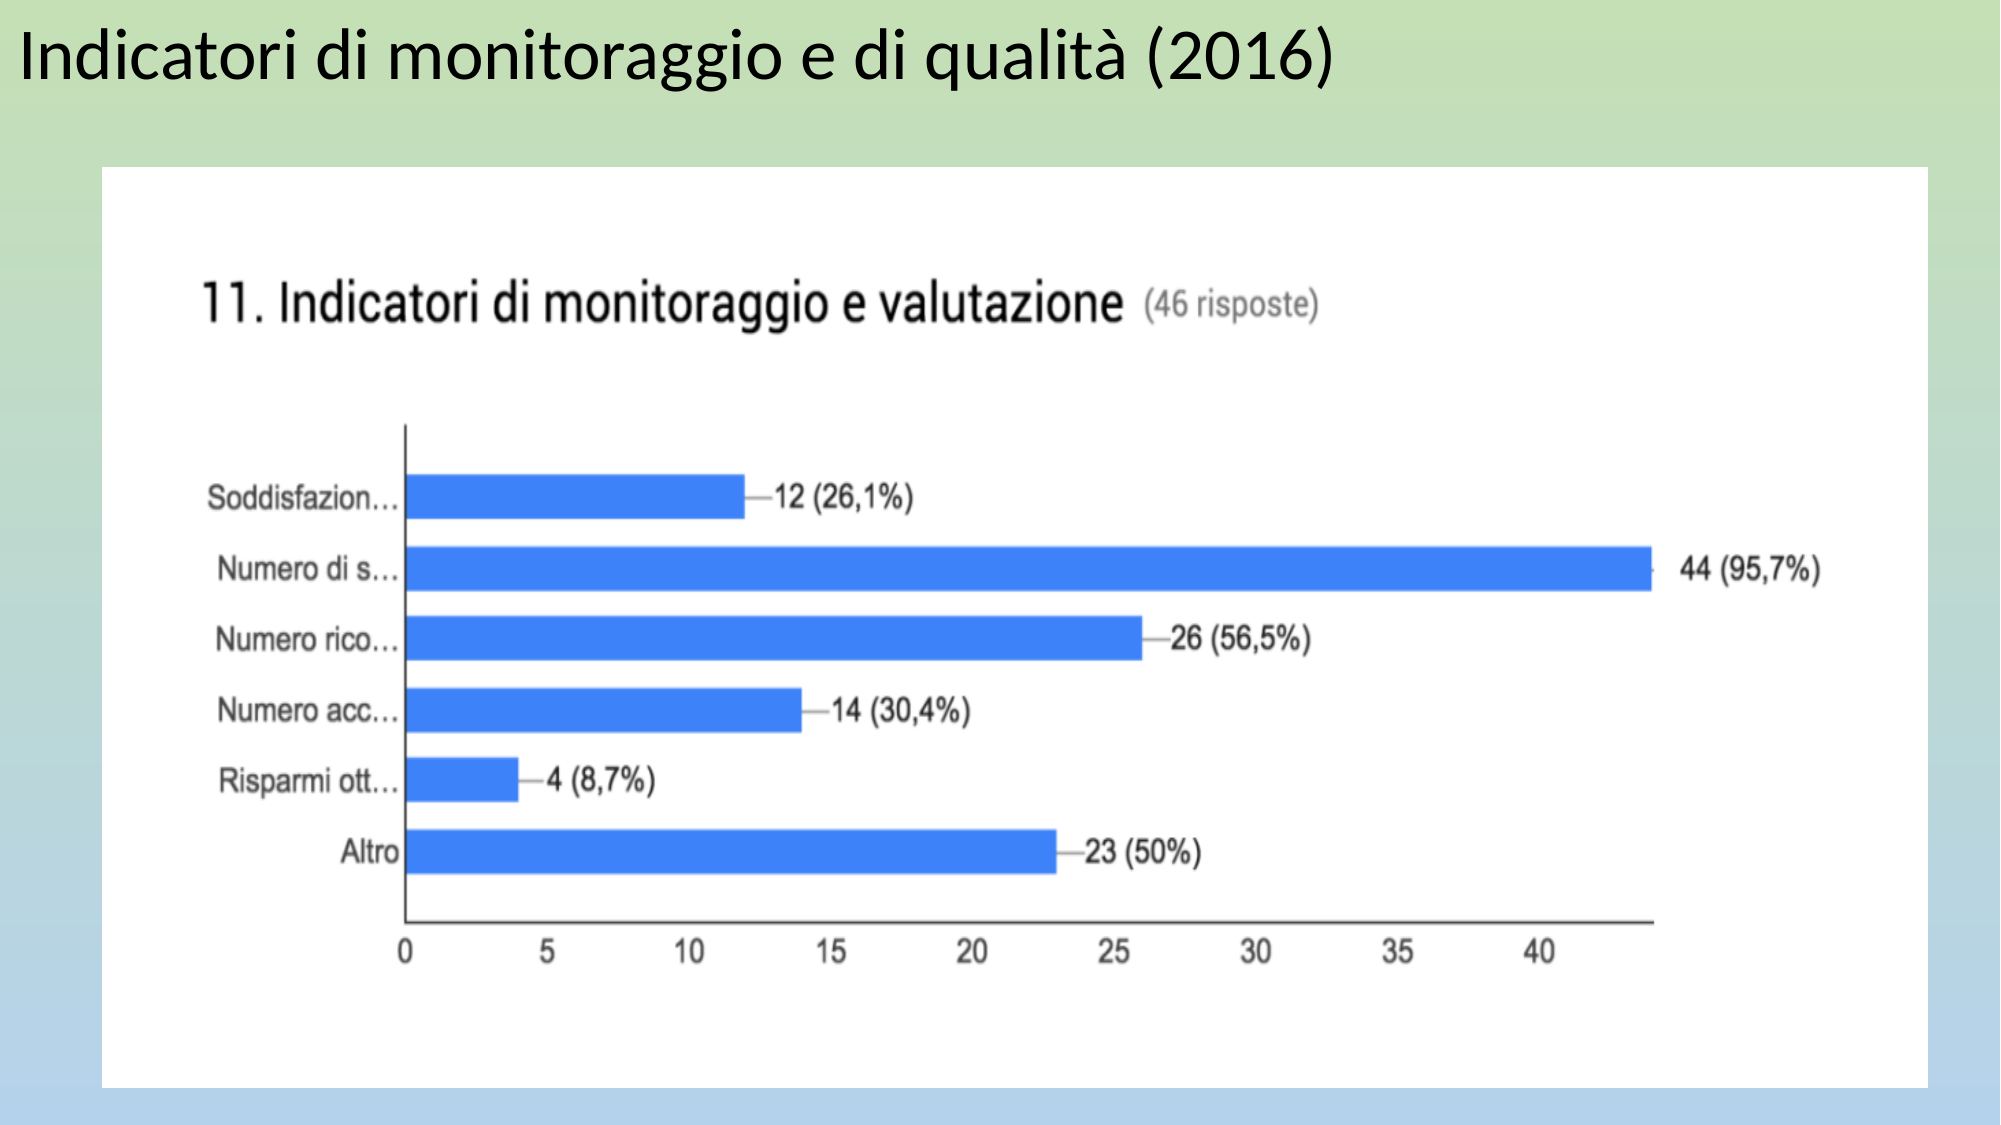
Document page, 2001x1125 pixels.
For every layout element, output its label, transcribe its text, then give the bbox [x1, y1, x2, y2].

picture [102, 167, 1928, 1089]
title Indicatori di monitoraggio e di qualità (2016) [10, 0, 1478, 113]
